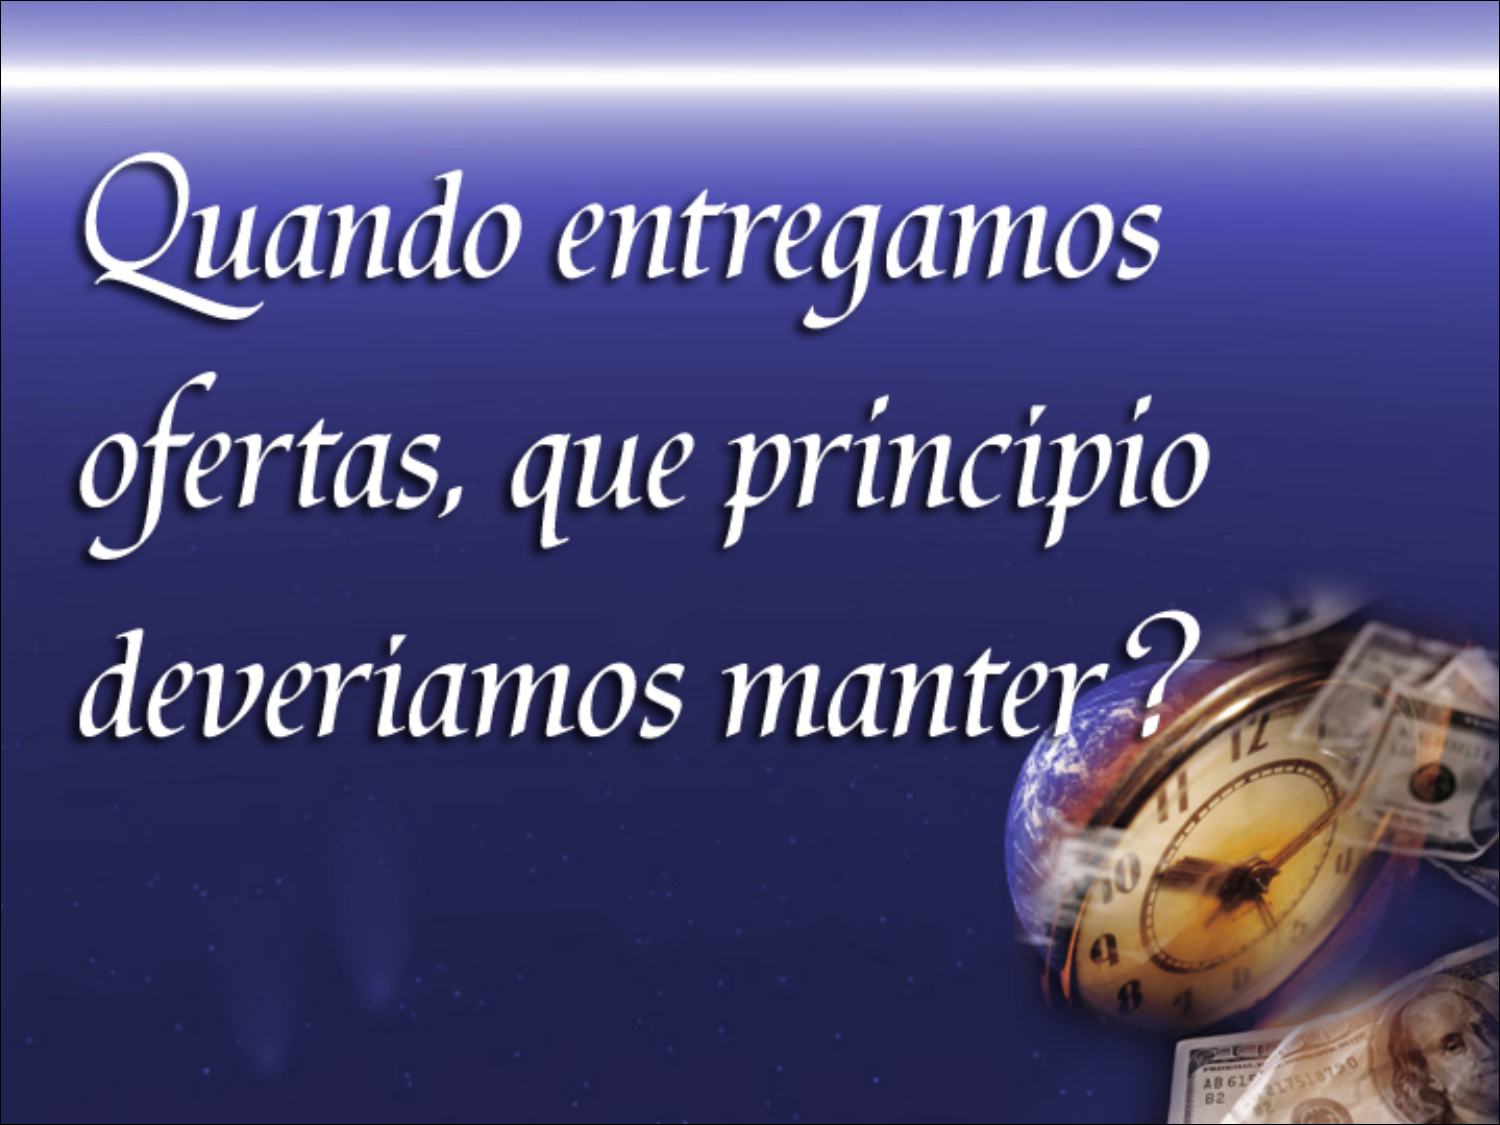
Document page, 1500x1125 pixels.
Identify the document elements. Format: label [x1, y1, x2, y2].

text_box [0, 0, 1500, 1125]
